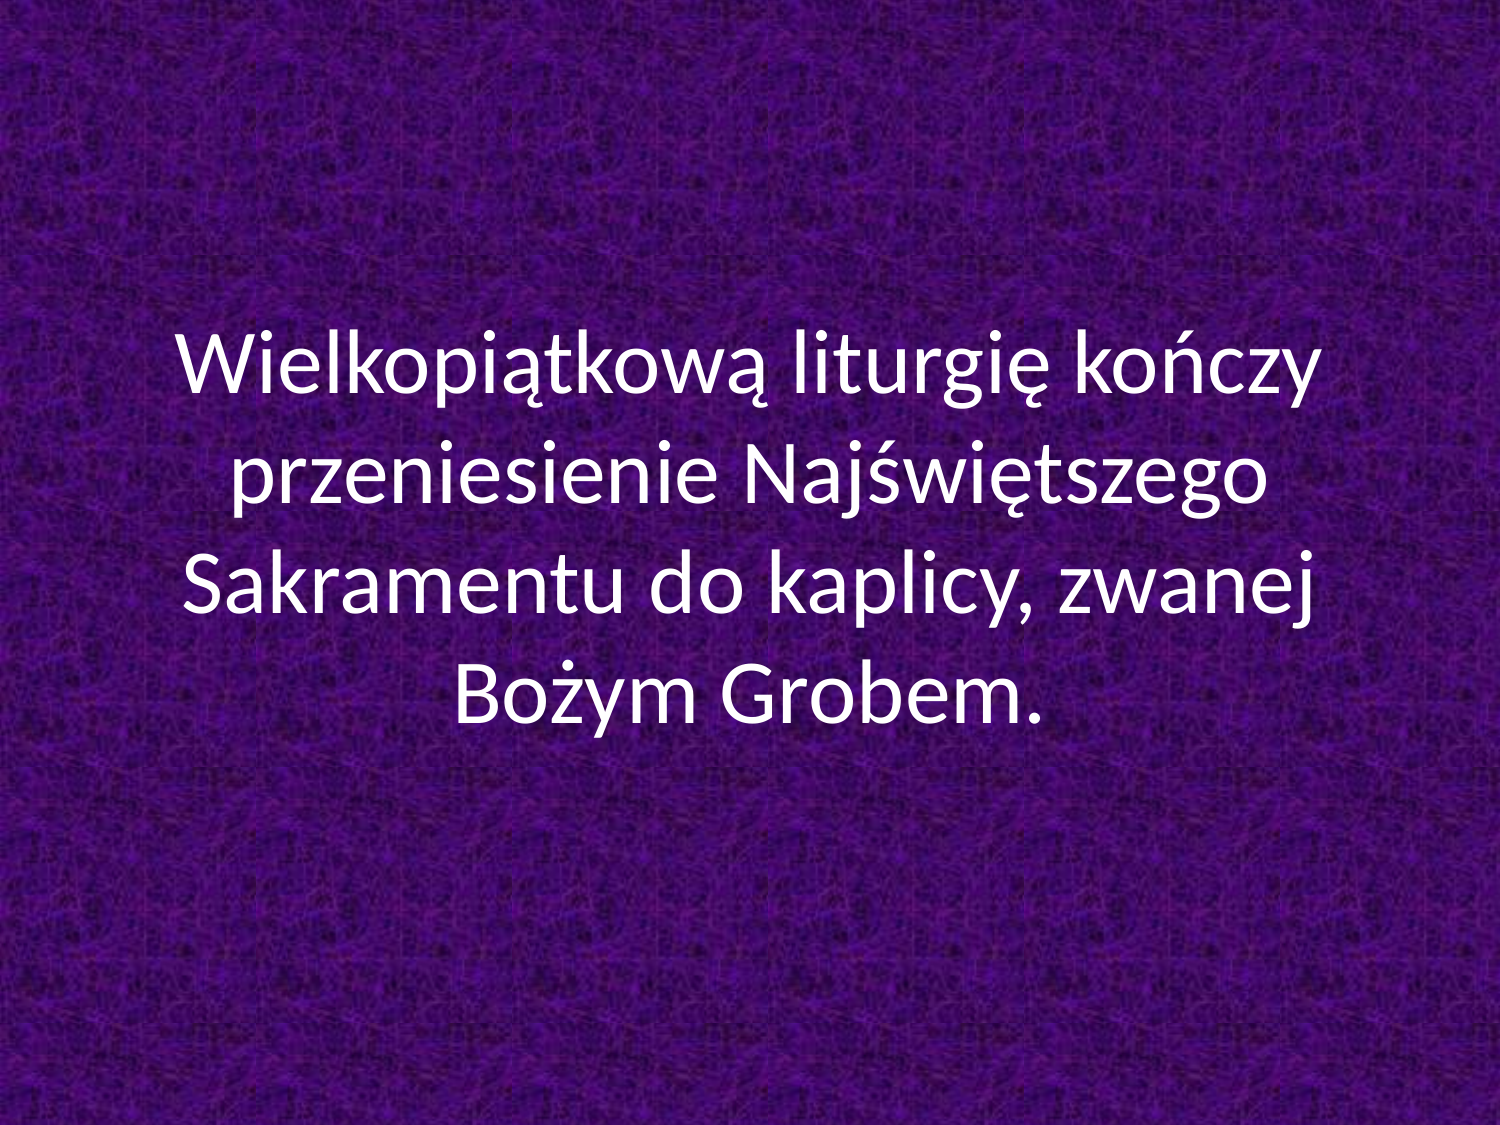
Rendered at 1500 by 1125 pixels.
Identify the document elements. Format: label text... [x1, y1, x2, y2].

title Wielkopiątkową liturgię kończy przeniesienie Najświętszego Sakramentu do kaplicy, zwanej Bożym Grobem. [75, 45, 1425, 1000]
picture [0, 0, 1500, 1125]
